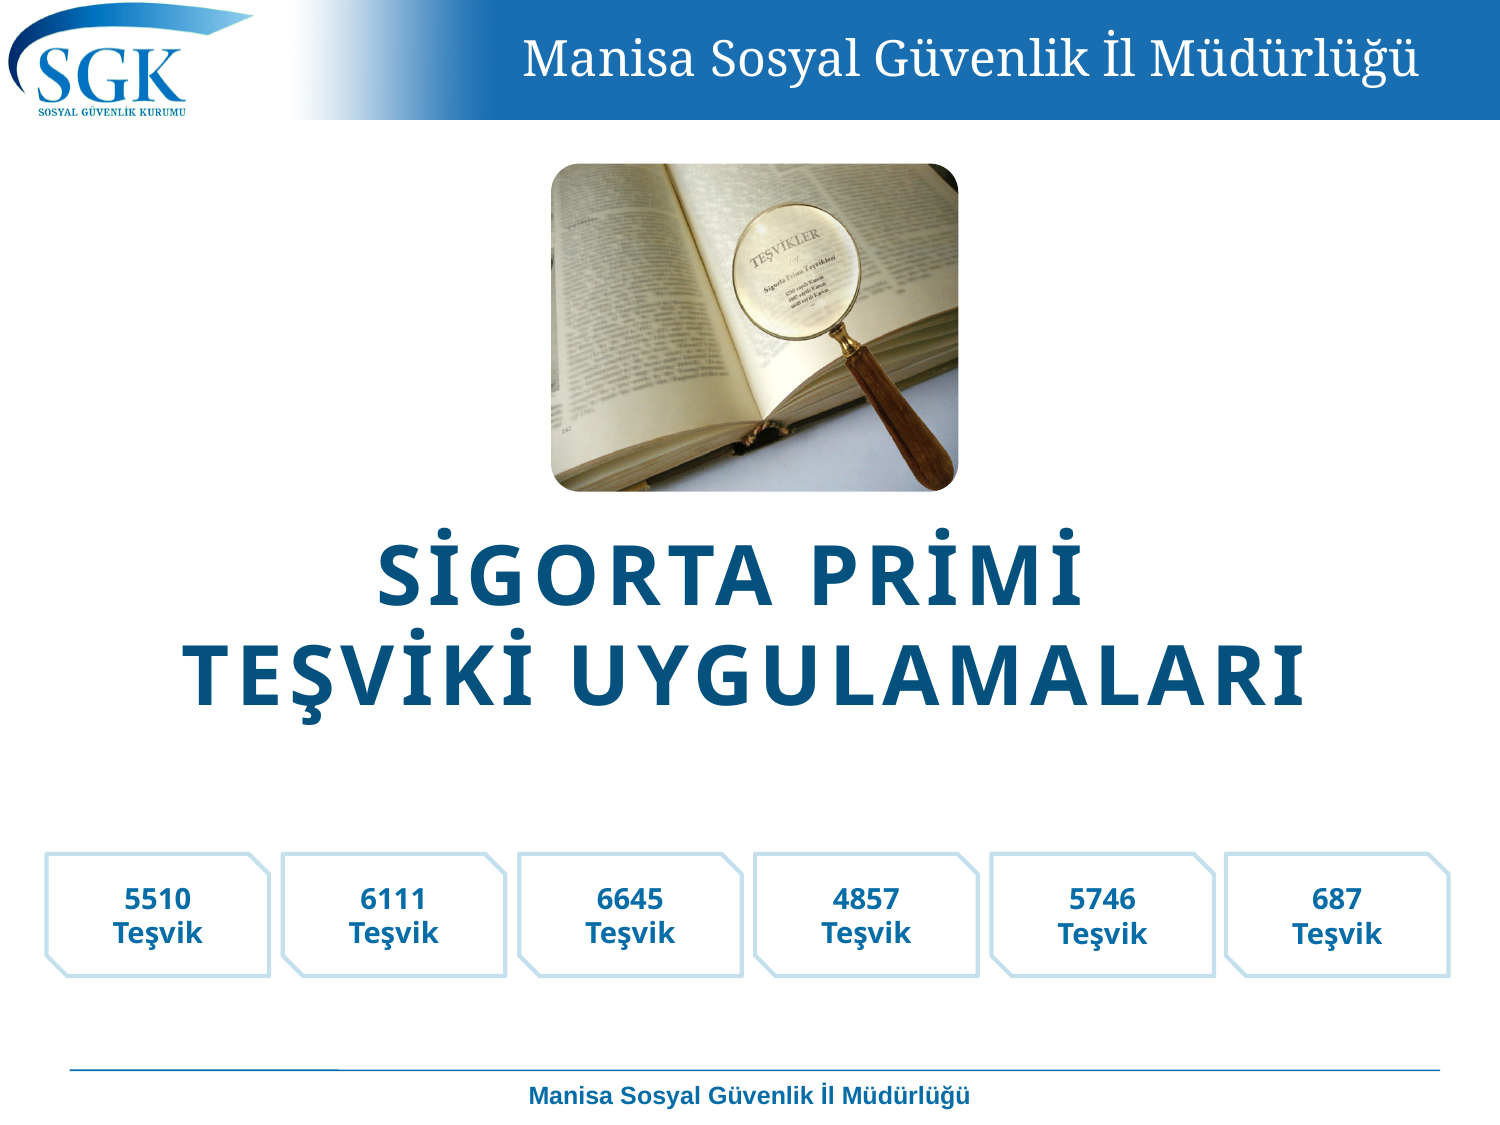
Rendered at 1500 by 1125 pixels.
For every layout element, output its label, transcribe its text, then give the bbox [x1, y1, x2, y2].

text_box Manisa Sosyal Güvenlik İl Müdürlüğü [348, 19, 1436, 99]
picture [0, 0, 1500, 120]
text_box 4857 Teşvik [753, 851, 980, 979]
picture [550, 163, 959, 492]
footer Manisa Sosyal Güvenlik İl Müdürlüğü [228, 1065, 1272, 1125]
text_box 5746 Teşvik [989, 851, 1217, 979]
text_box 687 Teşvik [1223, 851, 1451, 979]
text_box 6645 Teşvik [517, 851, 744, 979]
text_box 5510 Teşvik [44, 851, 272, 979]
text_box 6111 Teşvik [280, 851, 508, 979]
text_box SİGORTA PRİMİ TEŞVİKİ UYGULAMALARI [41, 515, 1447, 764]
